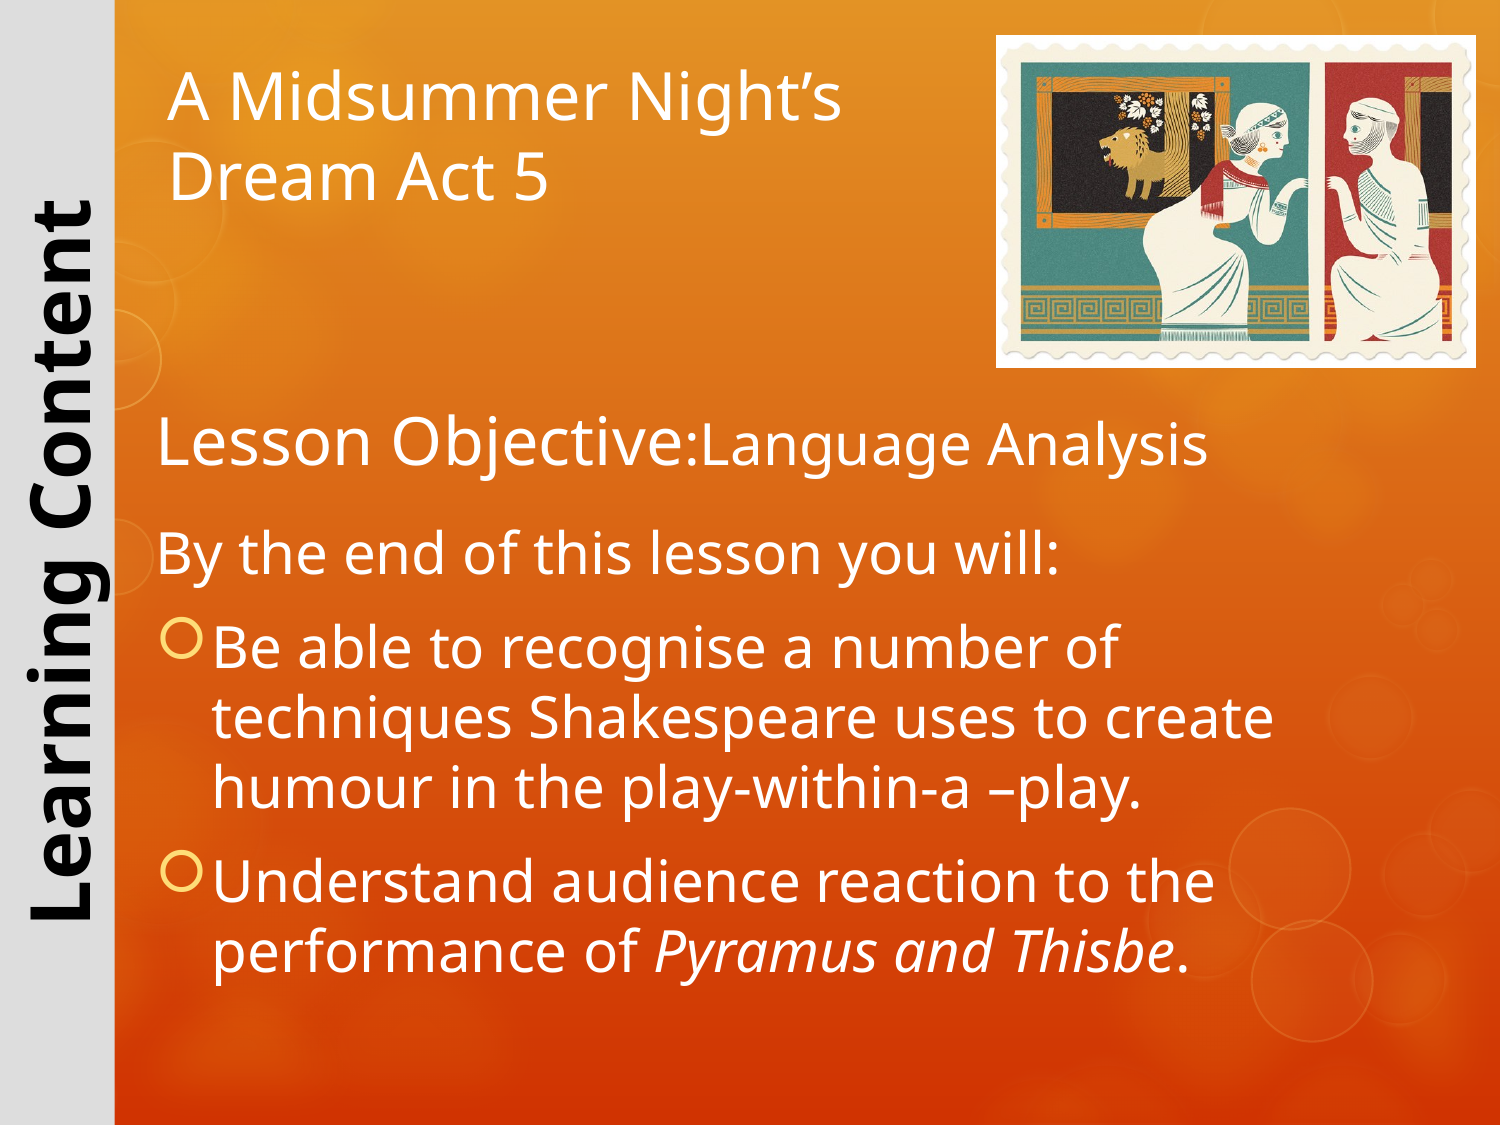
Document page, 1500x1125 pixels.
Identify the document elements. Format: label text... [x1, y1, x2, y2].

text_box Learning Content [0, 0, 115, 1125]
list By the end of this lesson you will: Be able to recognise a number of techniques Shakespeare uses to create humour in the play-within-a –play. Understand audience reaction to the performance of Pyramus and Thisbe. [140, 457, 1442, 1044]
picture [995, 34, 1477, 368]
text_box A Midsummer Night’s Dream Act 5 [152, 46, 985, 222]
title Lesson Objective:Language Analysis [140, 363, 1310, 457]
